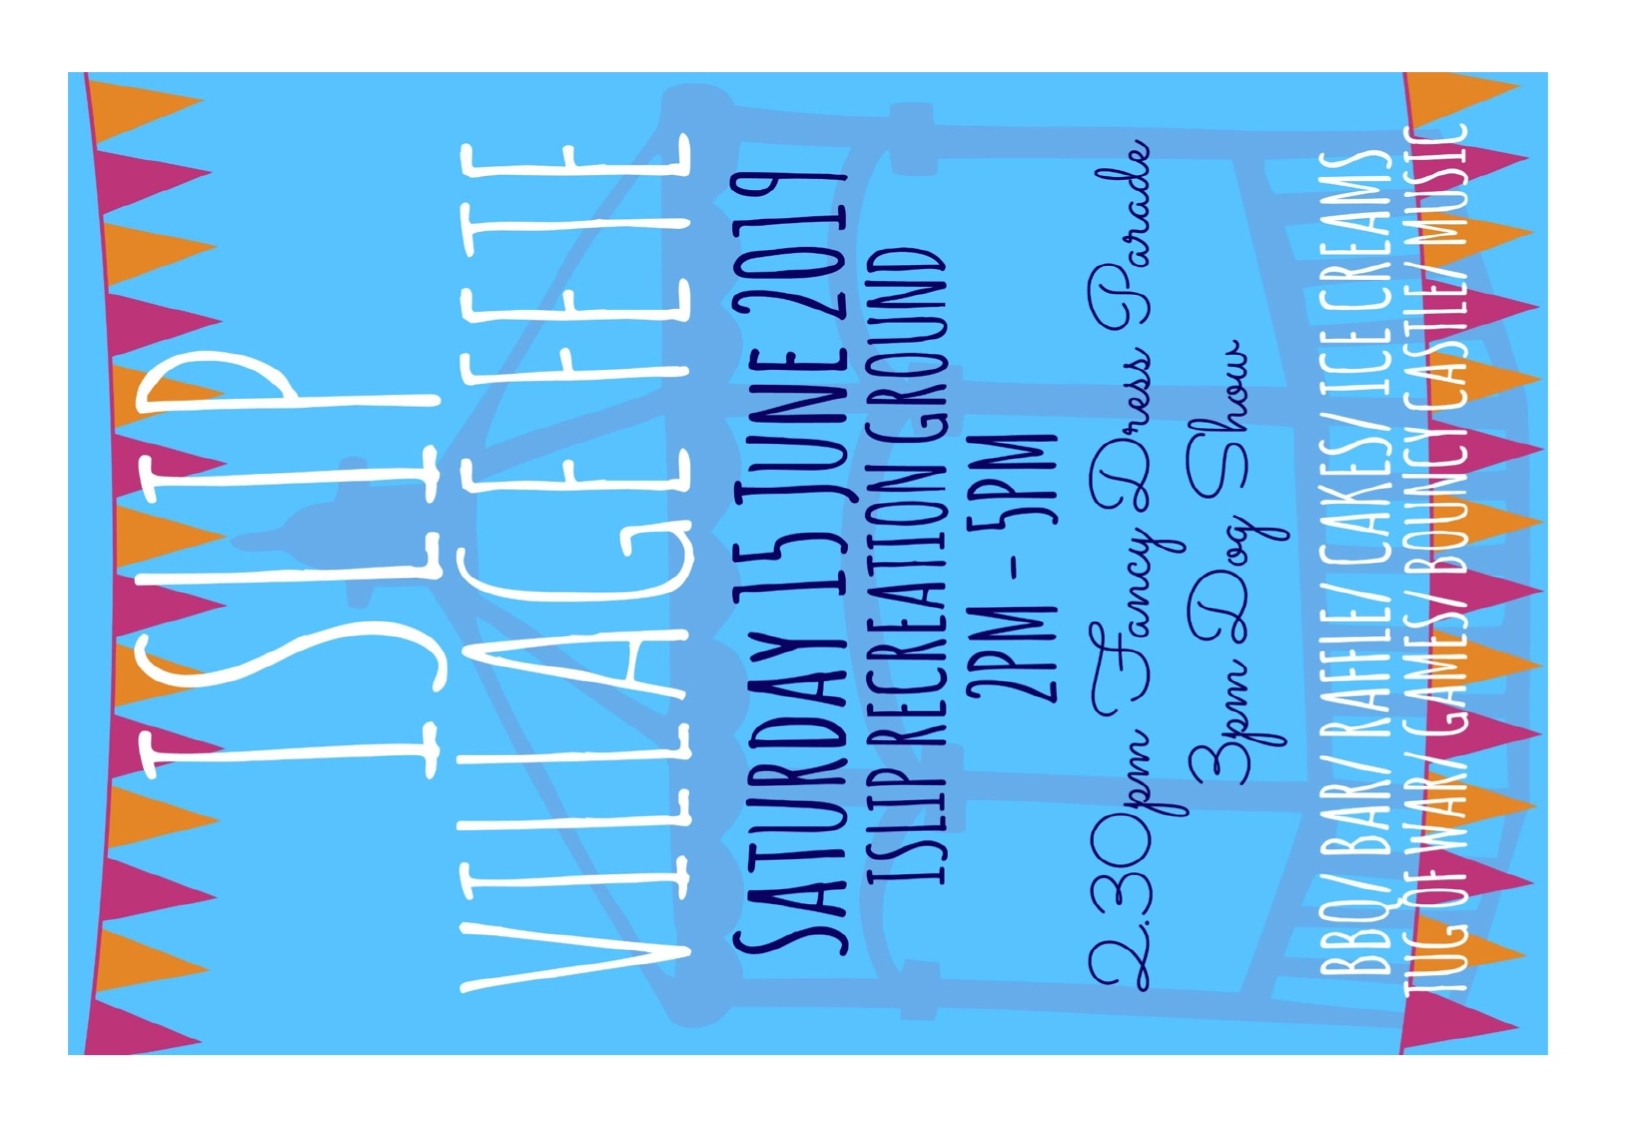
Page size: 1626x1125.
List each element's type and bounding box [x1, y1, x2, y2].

picture [44, 42, 1581, 1083]
